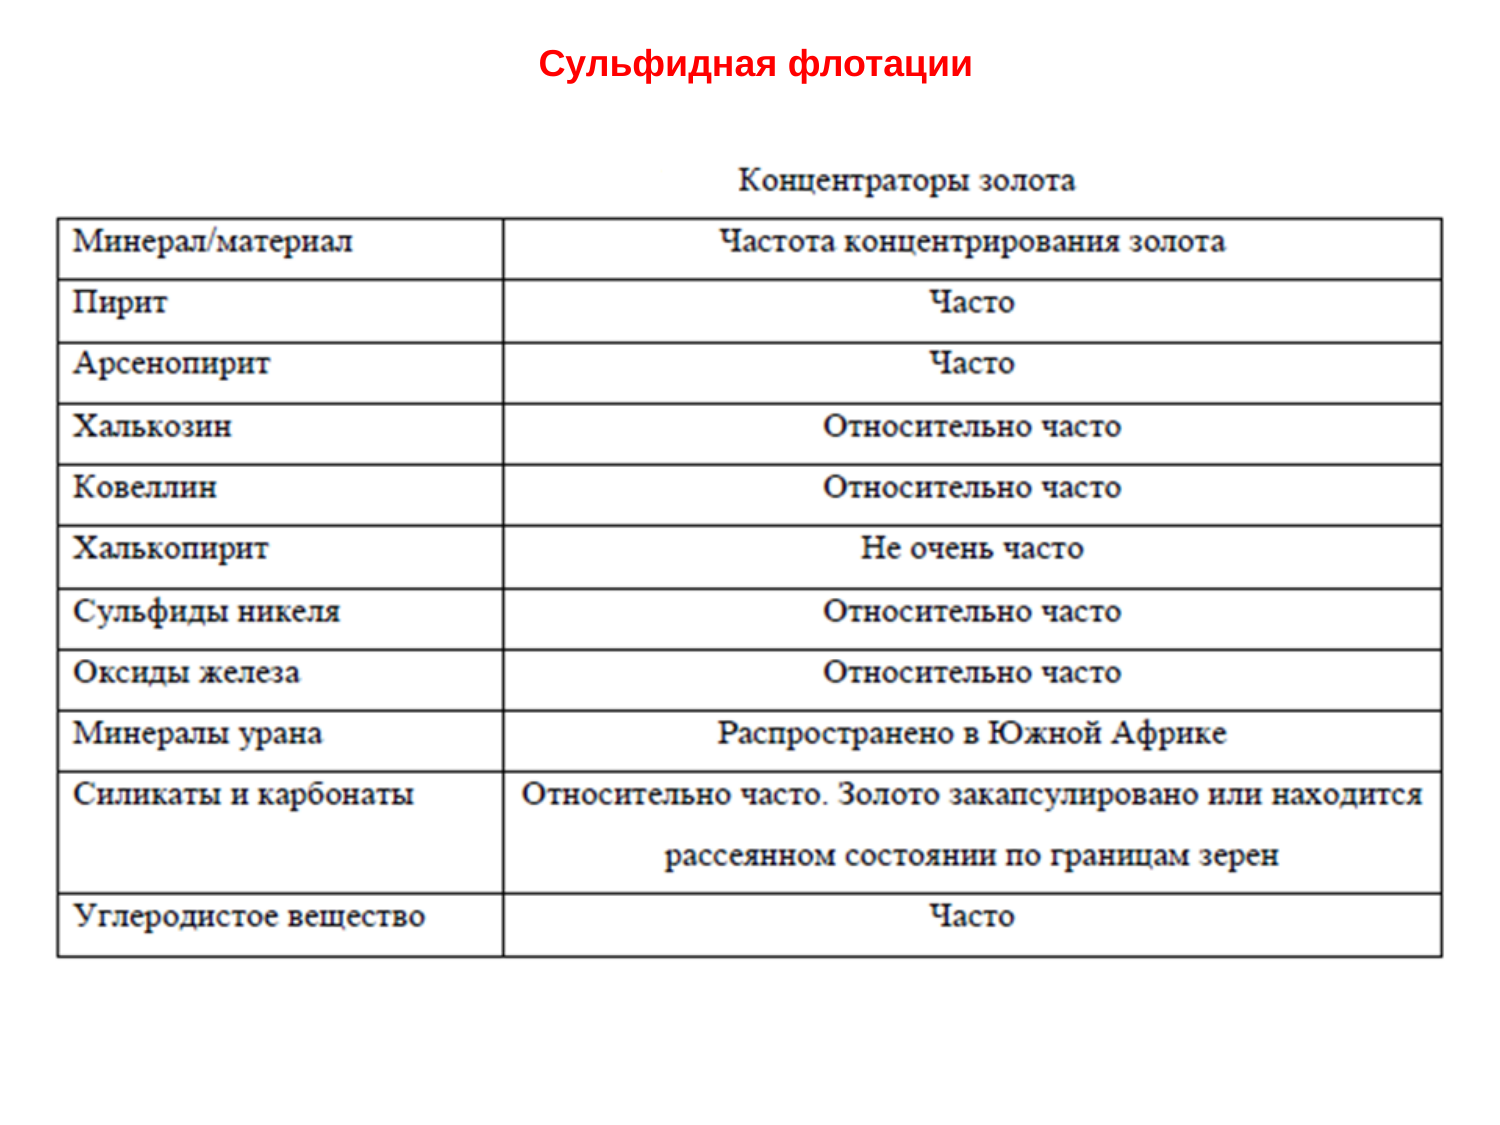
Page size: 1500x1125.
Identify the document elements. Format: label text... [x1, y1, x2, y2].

picture [45, 157, 1455, 968]
text_box Сульфидная флотации [53, 31, 1459, 91]
